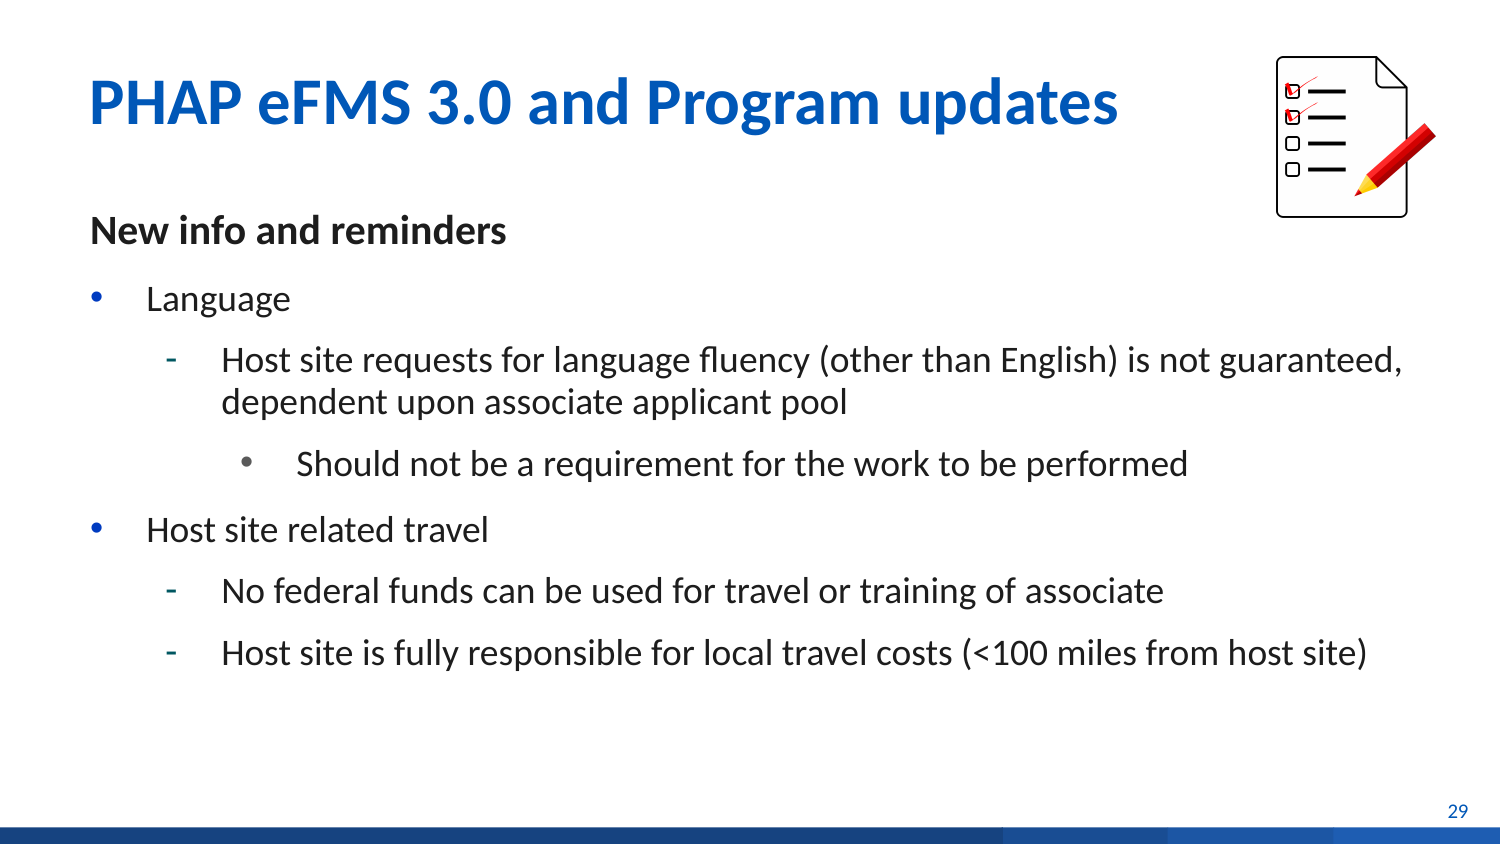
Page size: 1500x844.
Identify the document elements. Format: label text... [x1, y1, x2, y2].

title PHAP eFMS 3.0 and Program updates [75, 33, 1425, 175]
picture [1276, 56, 1436, 218]
slide_number 29 [1417, 787, 1484, 833]
list New info and reminders Language Host site requests for language fluency (other than English) is not guaranteed, dependent upon associate applicant pool Should not be a requirement for the work to be performed Host site related travel No federal funds can be used for travel or training of associate Host site is fully responsible for local travel costs (<100 miles from host site) [75, 199, 1425, 740]
